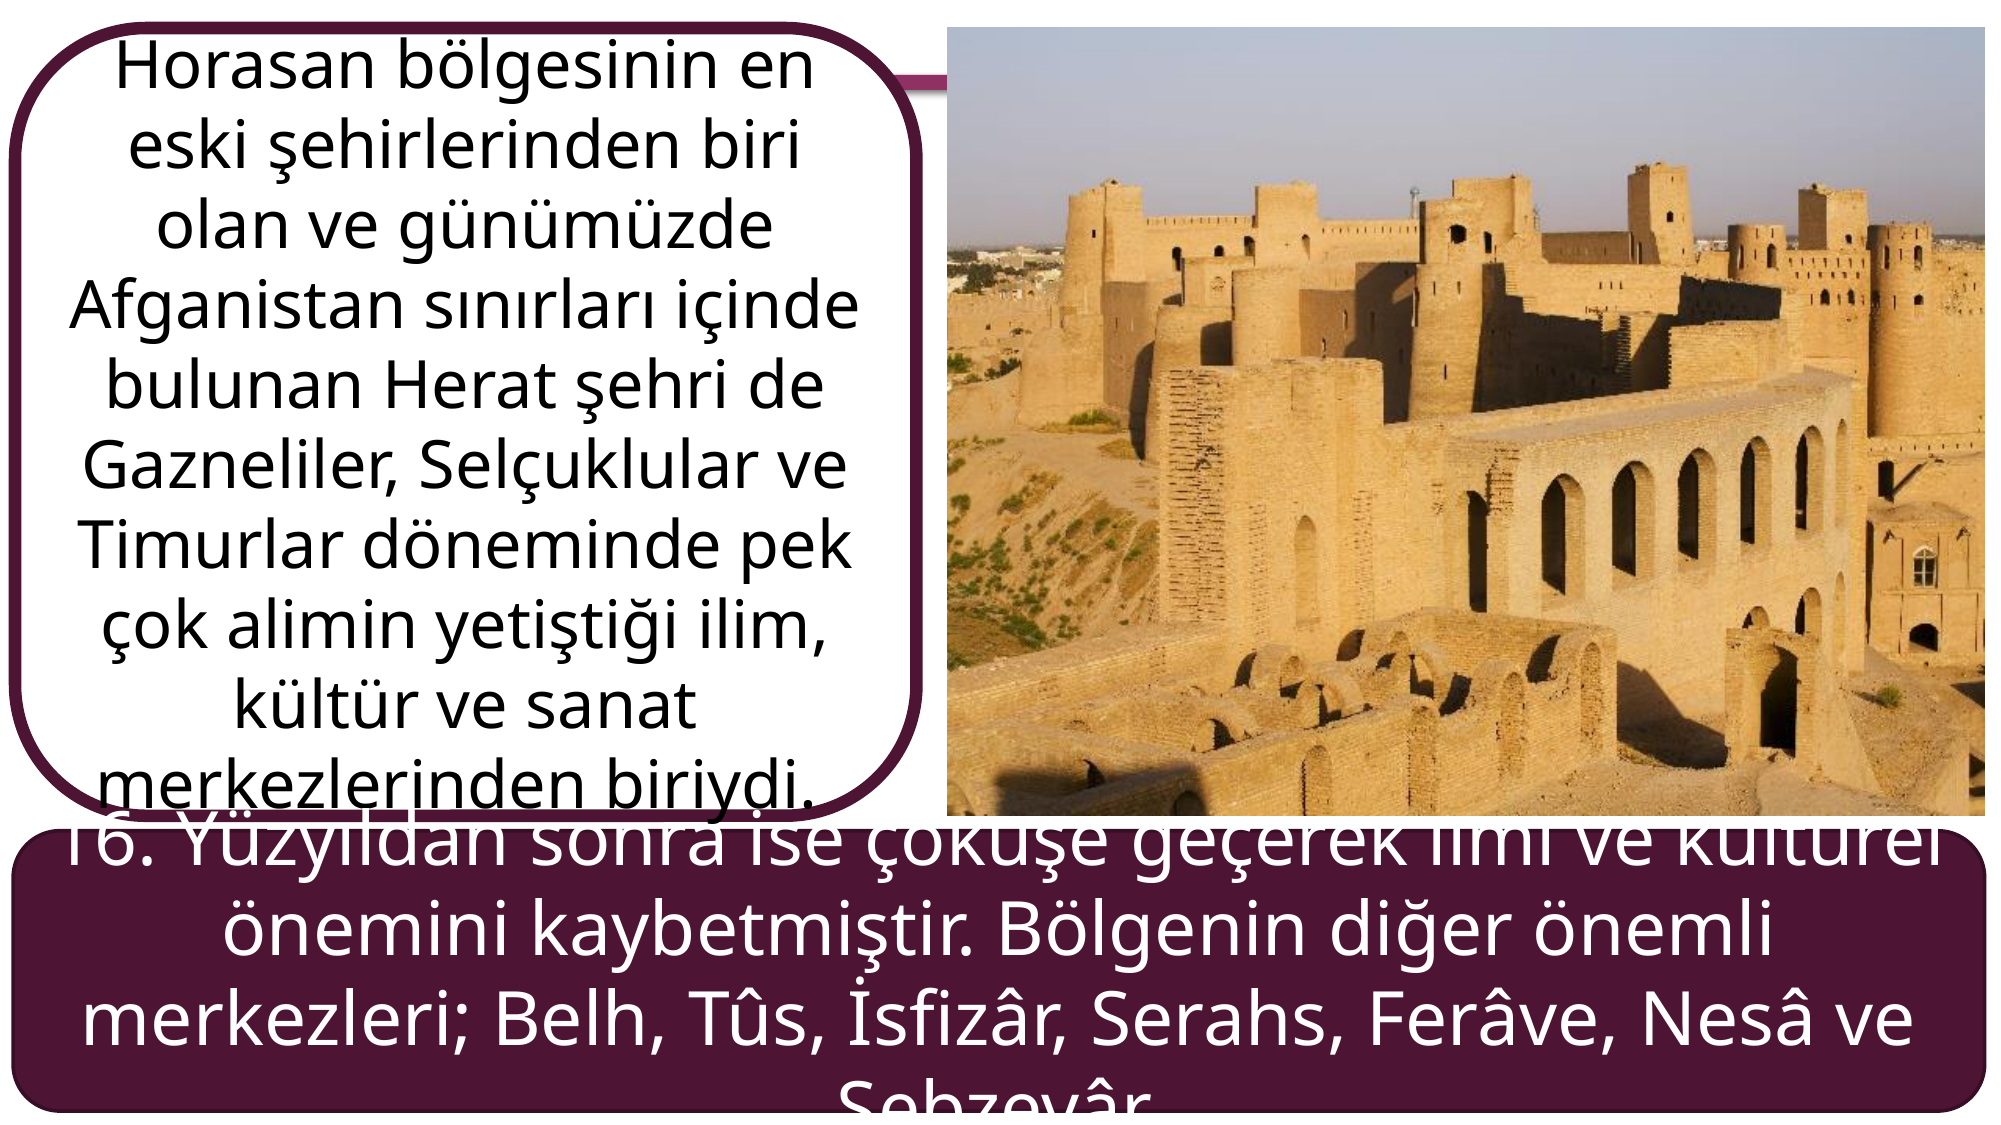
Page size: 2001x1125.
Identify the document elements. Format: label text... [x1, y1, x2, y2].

text_box 16. Yüzyıldan sonra ise çöküşe geçerek ilmi ve kültürel önemini kaybetmiştir. Bölgenin diğer önemli merkezleri; Belh, Tûs, İsfizâr, Serahs, Ferâve, Nesâ ve Sebzevâr. [11, 828, 1987, 1113]
text_box Horasan bölgesinin en eski şehirlerinden biri olan ve günümüzde Afganistan sınırları içinde bulunan Herat şehri de Gazneliler, Selçuklular ve Timurlar döneminde pek çok alimin yetiştiği ilim, kültür ve sanat merkezlerinden biriydi. [13, 26, 919, 818]
picture [947, 27, 1986, 817]
